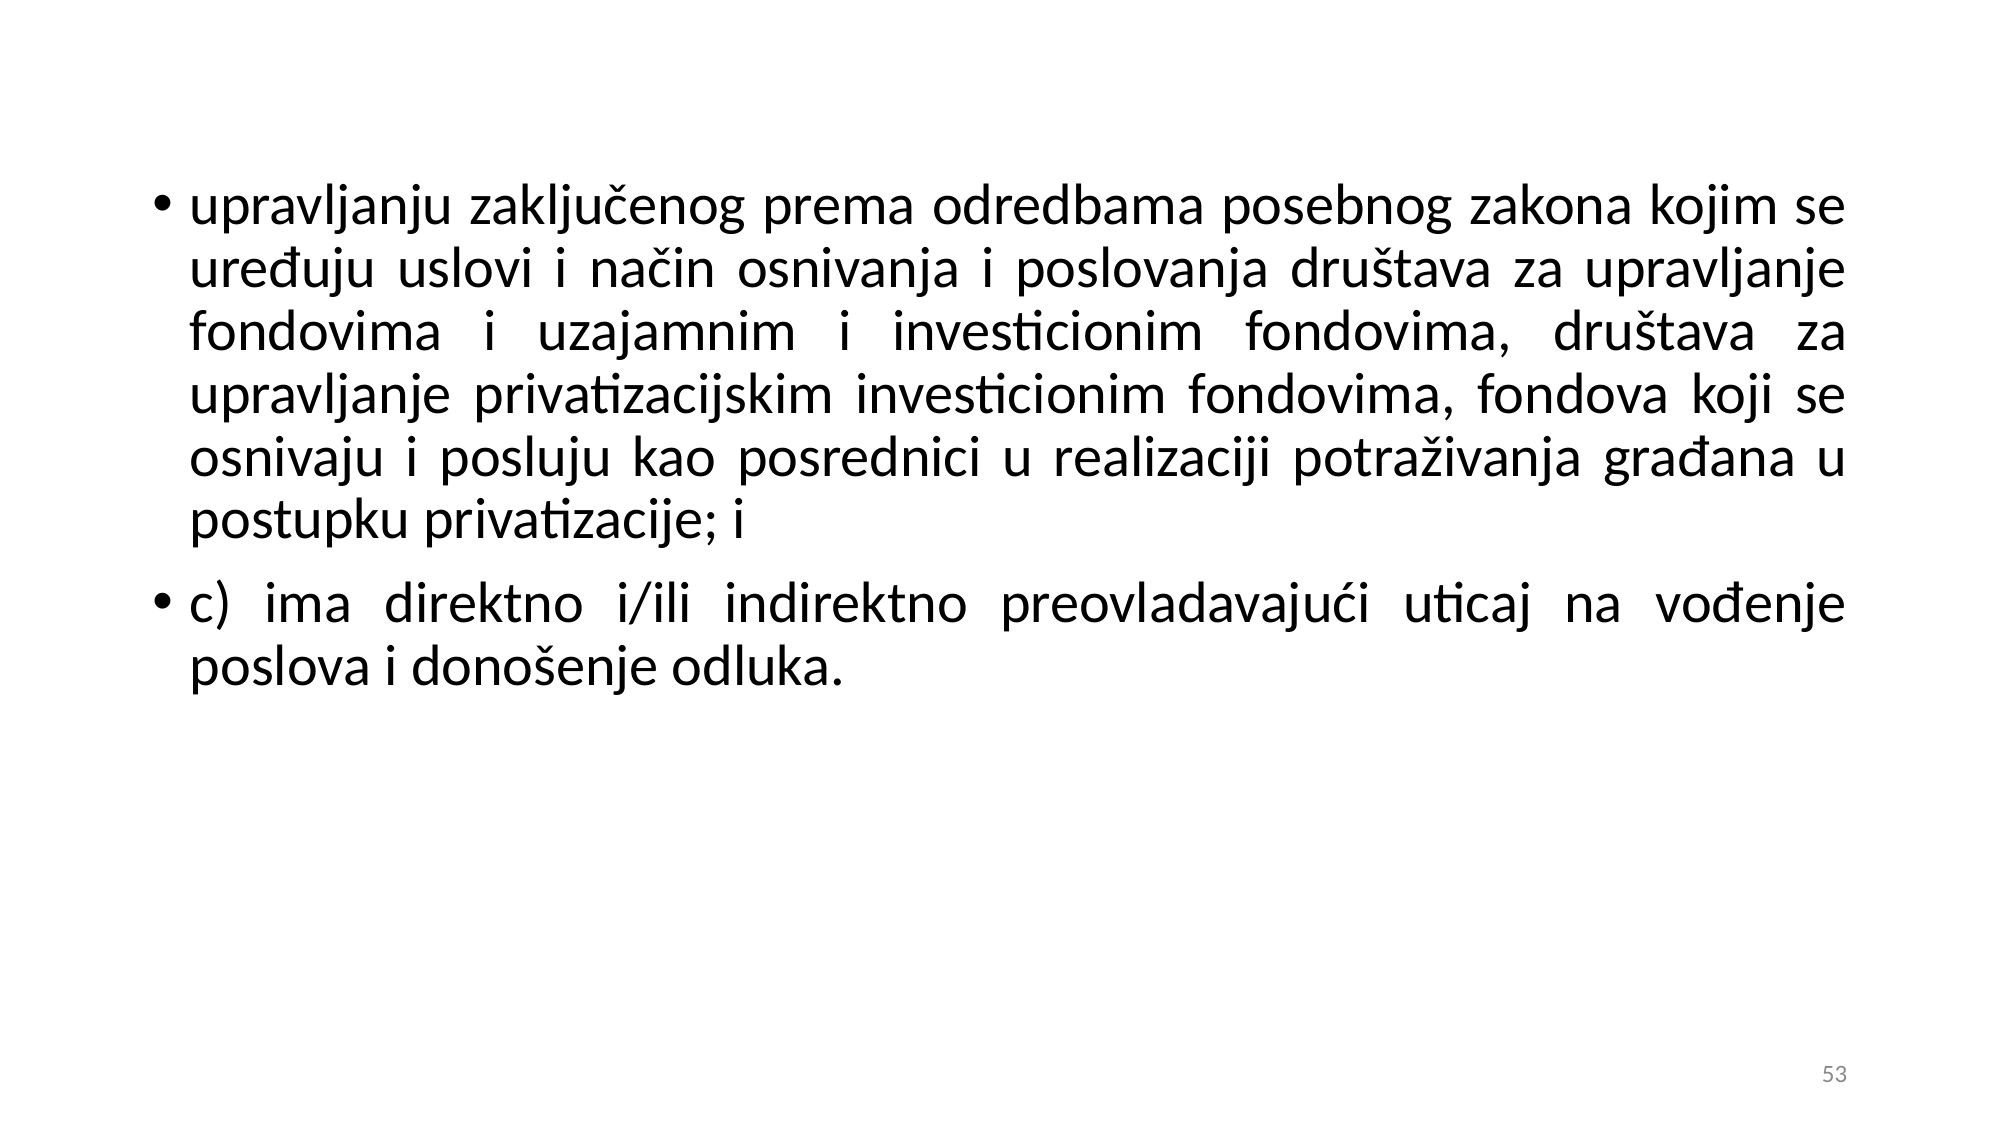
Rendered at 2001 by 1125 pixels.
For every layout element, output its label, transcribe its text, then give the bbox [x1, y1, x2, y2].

list upravljanju zaključenog prema odredbama posebnog zakona kojim se uređuju uslovi i način osnivanja i poslovanja društava za upravljanje fondovima i uzajamnim i investicionim fondovima, društava za upravljanje privatizacijskim investicionim fondovima, fondova koji se osnivaju i posluju kao posrednici u realizaciji potraživanja građana u postupku privatizacije; i c) ima direktno i/ili indirektno preovladavajući uticaj na vođenje poslova i donošenje odluka. [137, 166, 1863, 1014]
slide_number 53 [1412, 1042, 1863, 1103]
